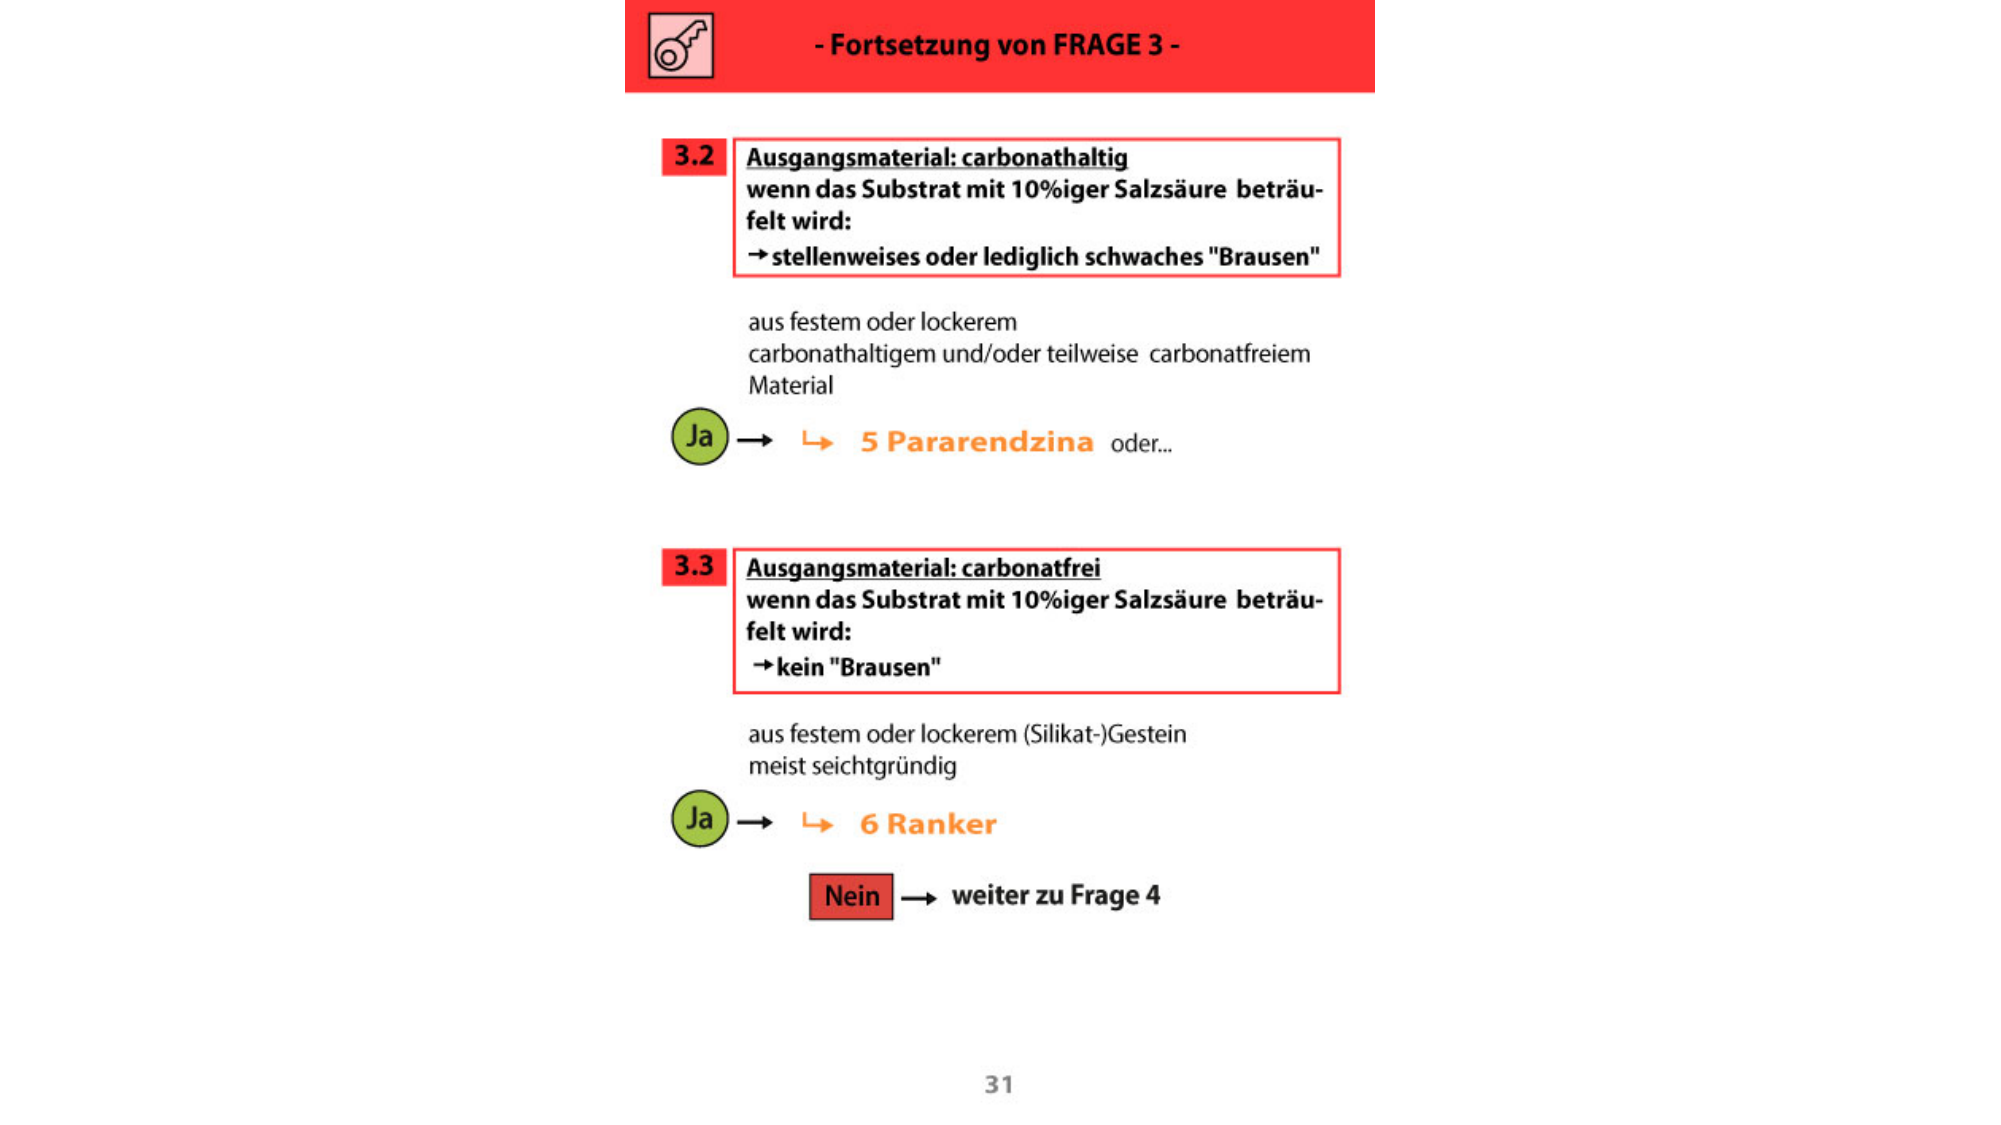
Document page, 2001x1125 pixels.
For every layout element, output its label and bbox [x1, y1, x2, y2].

picture [625, 0, 1375, 1125]
